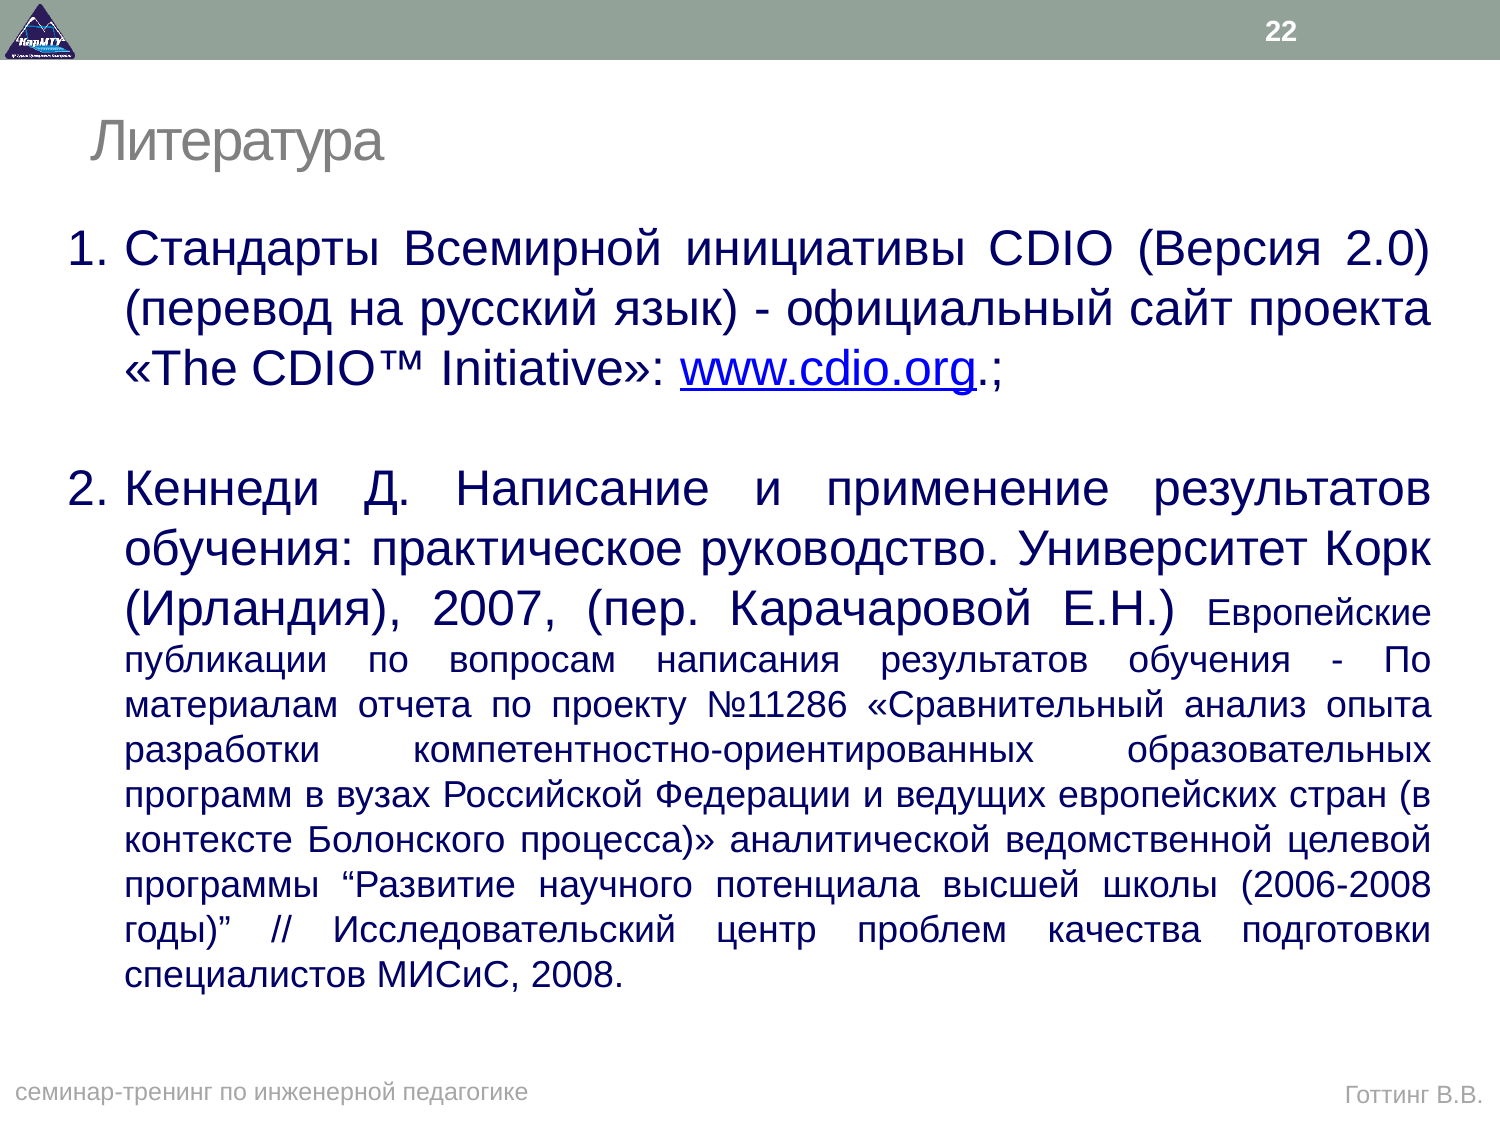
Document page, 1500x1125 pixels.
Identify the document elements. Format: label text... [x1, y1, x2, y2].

text_box Литература [74, 55, 1425, 219]
picture [5, 3, 76, 60]
text_box Готтинг В.В. [1328, 1070, 1500, 1118]
text_box Стандарты Всемирной инициативы CDIO (Версия 2.0) (перевод на русский язык) - официальный сайт проекта «The CDIO™ Initiative»: www.cdio.org.; Кеннеди Д. Написание и применение результатов обучения: практическое руководство. Университет Корк (Ирландия), 2007, (пер. Карачаровой Е.Н.) Европейские публикации по вопросам написания результатов обучения - По материалам отчета по проекту №11286 «Сравнительный анализ опыта разработки компетентностно-ориентированных образовательных программ в вузах Российской Федерации и ведущих европейских стран (в контексте Болонского процесса)» аналитической ведомственной целевой программы “Развитие научного потенциала высшей школы (2006-2008 годы)” // Исследовательский центр проблем качества подготовки специалистов МИСиС, 2008. [53, 172, 1447, 1004]
text_box семинар-тренинг по инженерной педагогике [0, 1063, 610, 1118]
slide_number 22 [1250, 3, 1425, 55]
